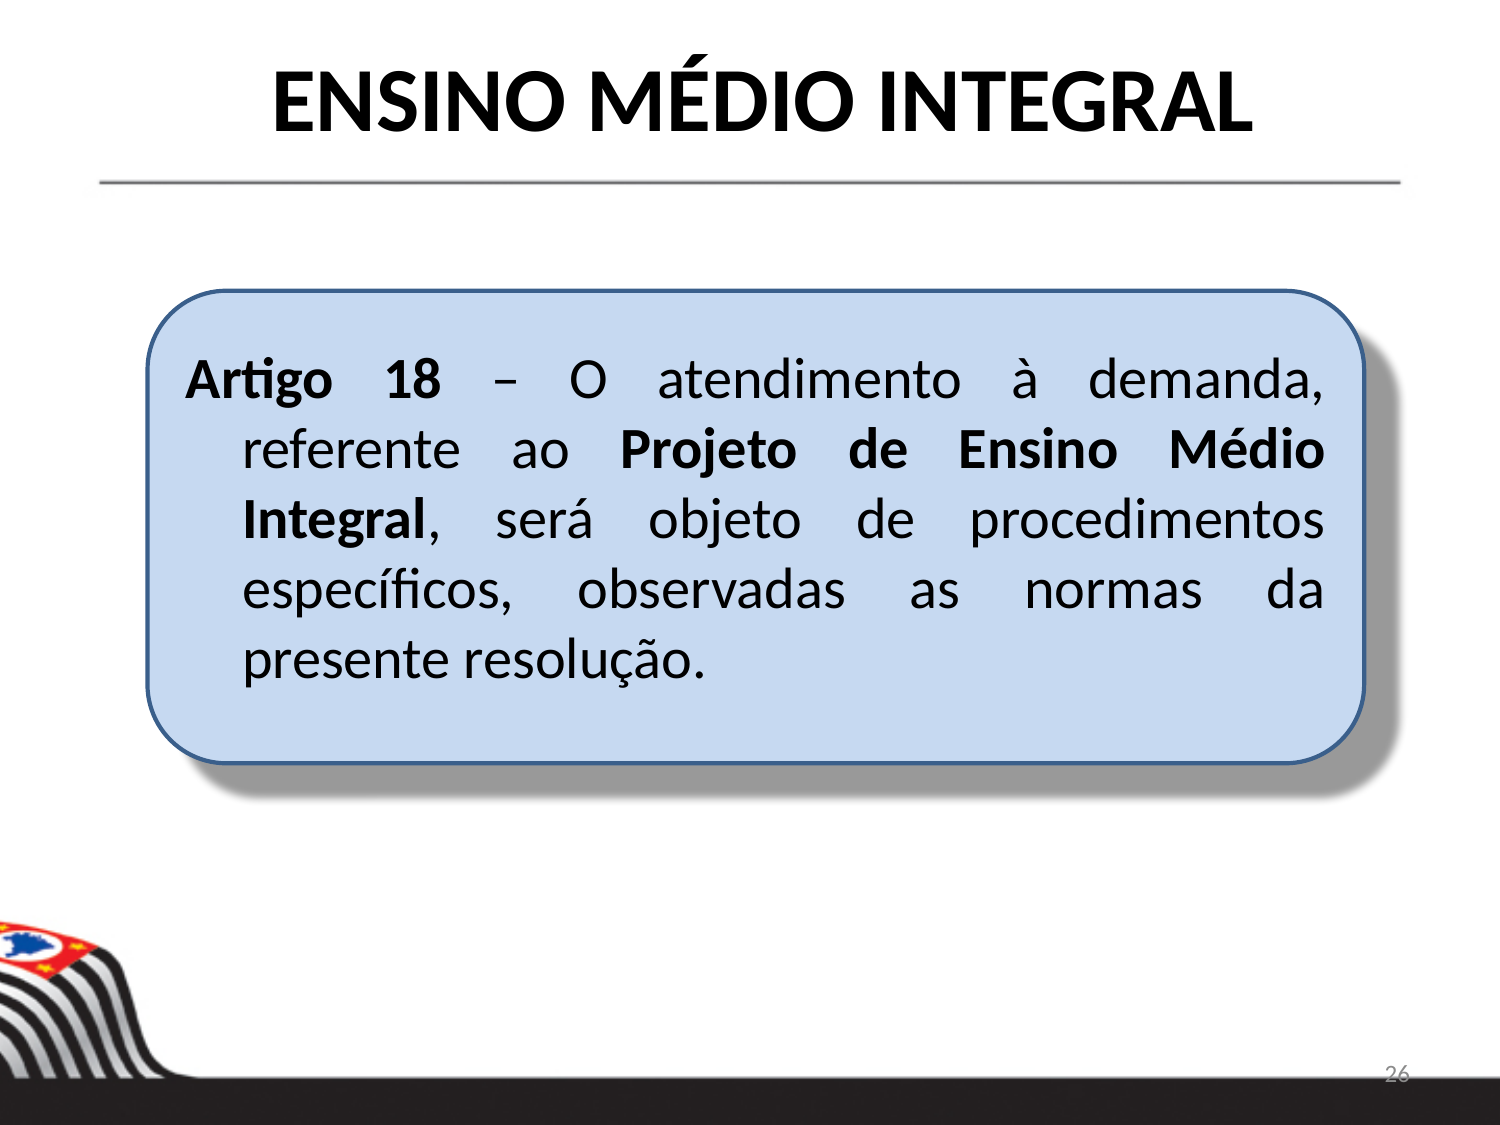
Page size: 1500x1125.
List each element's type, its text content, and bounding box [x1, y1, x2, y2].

slide_number 26 [1074, 1042, 1425, 1103]
text_box ENSINO MÉDIO INTEGRAL [88, 32, 1439, 220]
text_box Artigo 18 – O atendimento à demanda, referente ao Projeto de Ensino Médio Integral, será objeto de procedimentos específicos, observadas as normas da presente resolução. [171, 333, 1341, 716]
text_box [145, 288, 1367, 766]
picture [0, 0, 1500, 1125]
